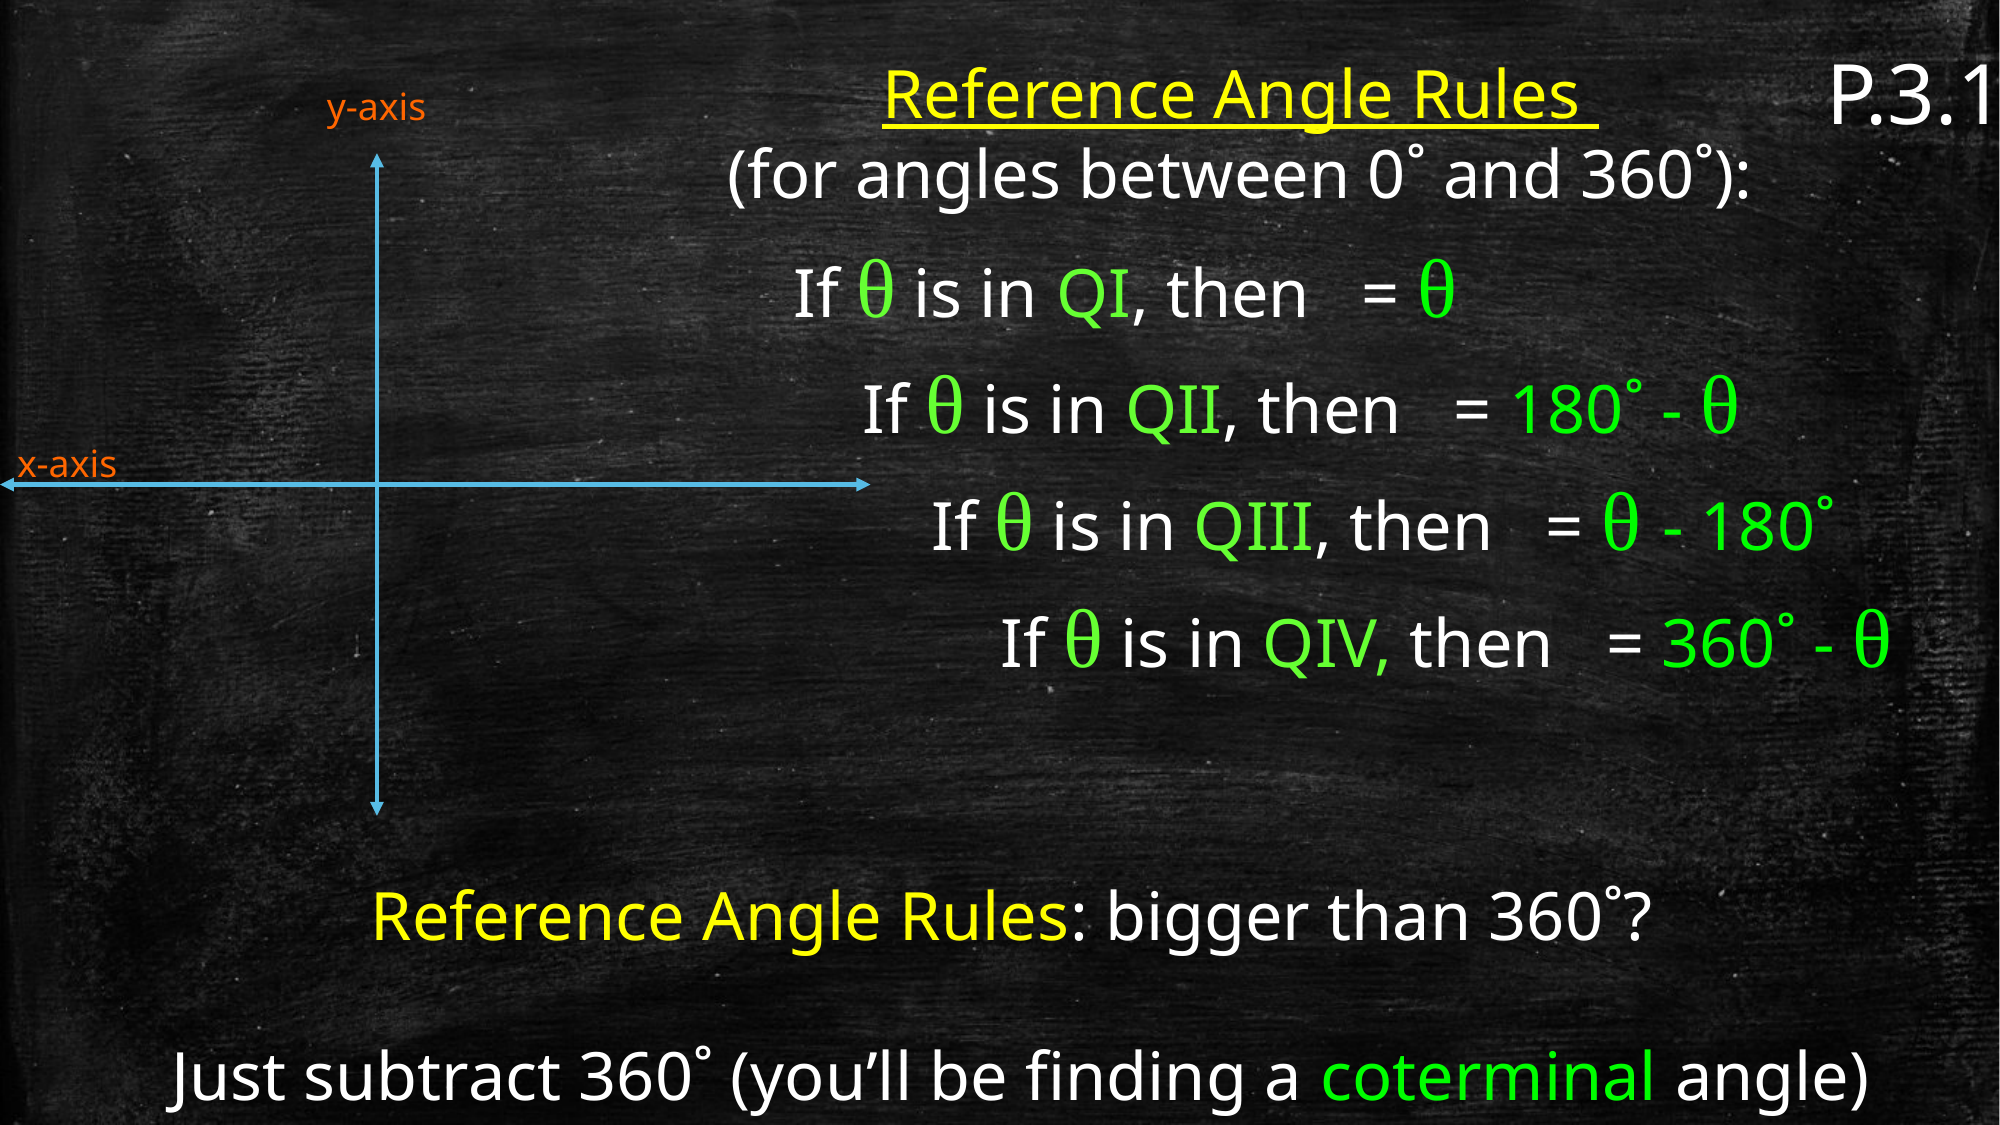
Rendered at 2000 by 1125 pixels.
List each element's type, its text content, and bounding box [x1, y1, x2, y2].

text_box x-axis [2, 437, 179, 484]
text_box Reference Angle Rules (for angles between 0˚ and 360˚): [546, 11, 1934, 253]
text_box Reference Angle Rules: bigger than 360˚? Just subtract 360˚ (you’ll be finding a coterminal angle) [62, 845, 1979, 1125]
text_box x-axis [2, 485, 179, 493]
text_box P.3.1 [1934, 44, 2000, 150]
text_box y-axis [312, 80, 489, 136]
